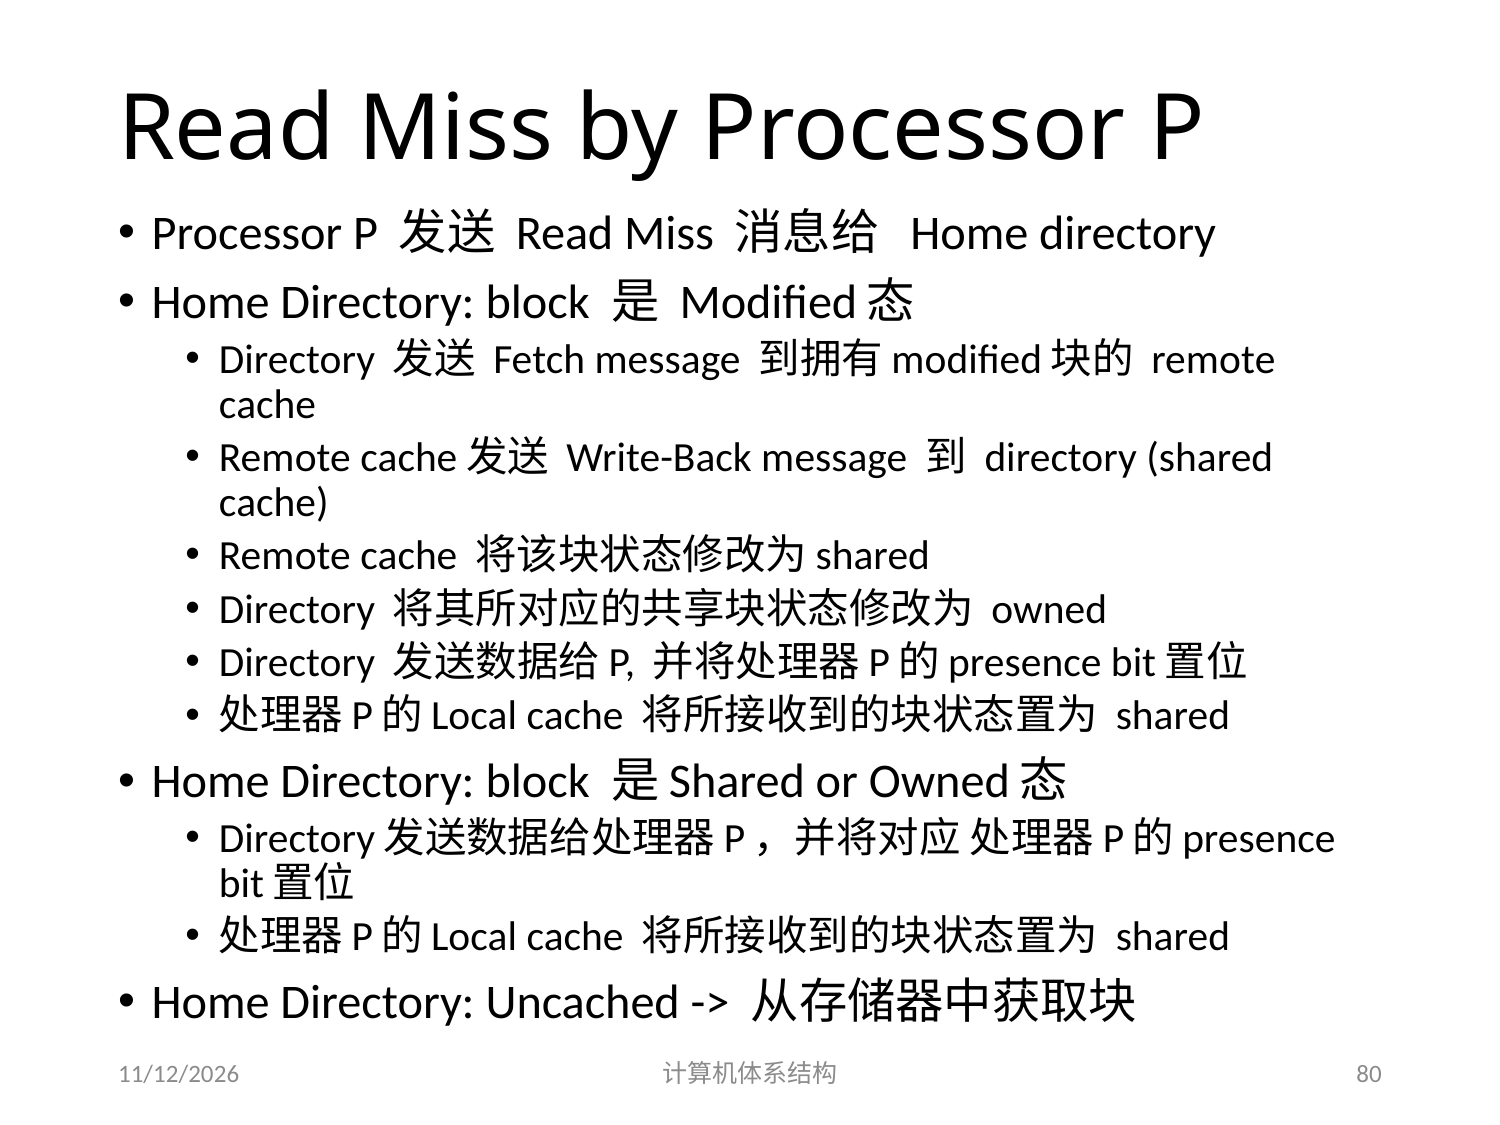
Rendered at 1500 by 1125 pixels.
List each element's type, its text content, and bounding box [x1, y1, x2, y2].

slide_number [103, 1042, 441, 1103]
title Read Miss by Processor P [103, 59, 1397, 200]
slide_number 80 [1059, 1042, 1397, 1103]
footer 计算机体系结构 [496, 1042, 1004, 1103]
list Processor P 发送 Read Miss 消息给 Home directory Home Directory: block 是 Modified态 Directory 发送 Fetch message 到拥有modified块的 remote cache Remote cache发送 Write-Back message 到 directory (shared cache) Remote cache 将该块状态修改为shared Directory 将其所对应的共享块状态修改为 owned Directory 发送数据给P, 并将处理器P的presence bit置位 处理器P的Local cache 将所接收到的块状态置为 shared Home Directory: block 是Shared or Owned态 Directory发送数据给处理器P，并将对应 处理器P的presence bit置位 处理器P的Local cache 将所接收到的块状态置为 shared Home Directory: Uncached -> 从存储器中获取块 [103, 200, 1397, 1043]
